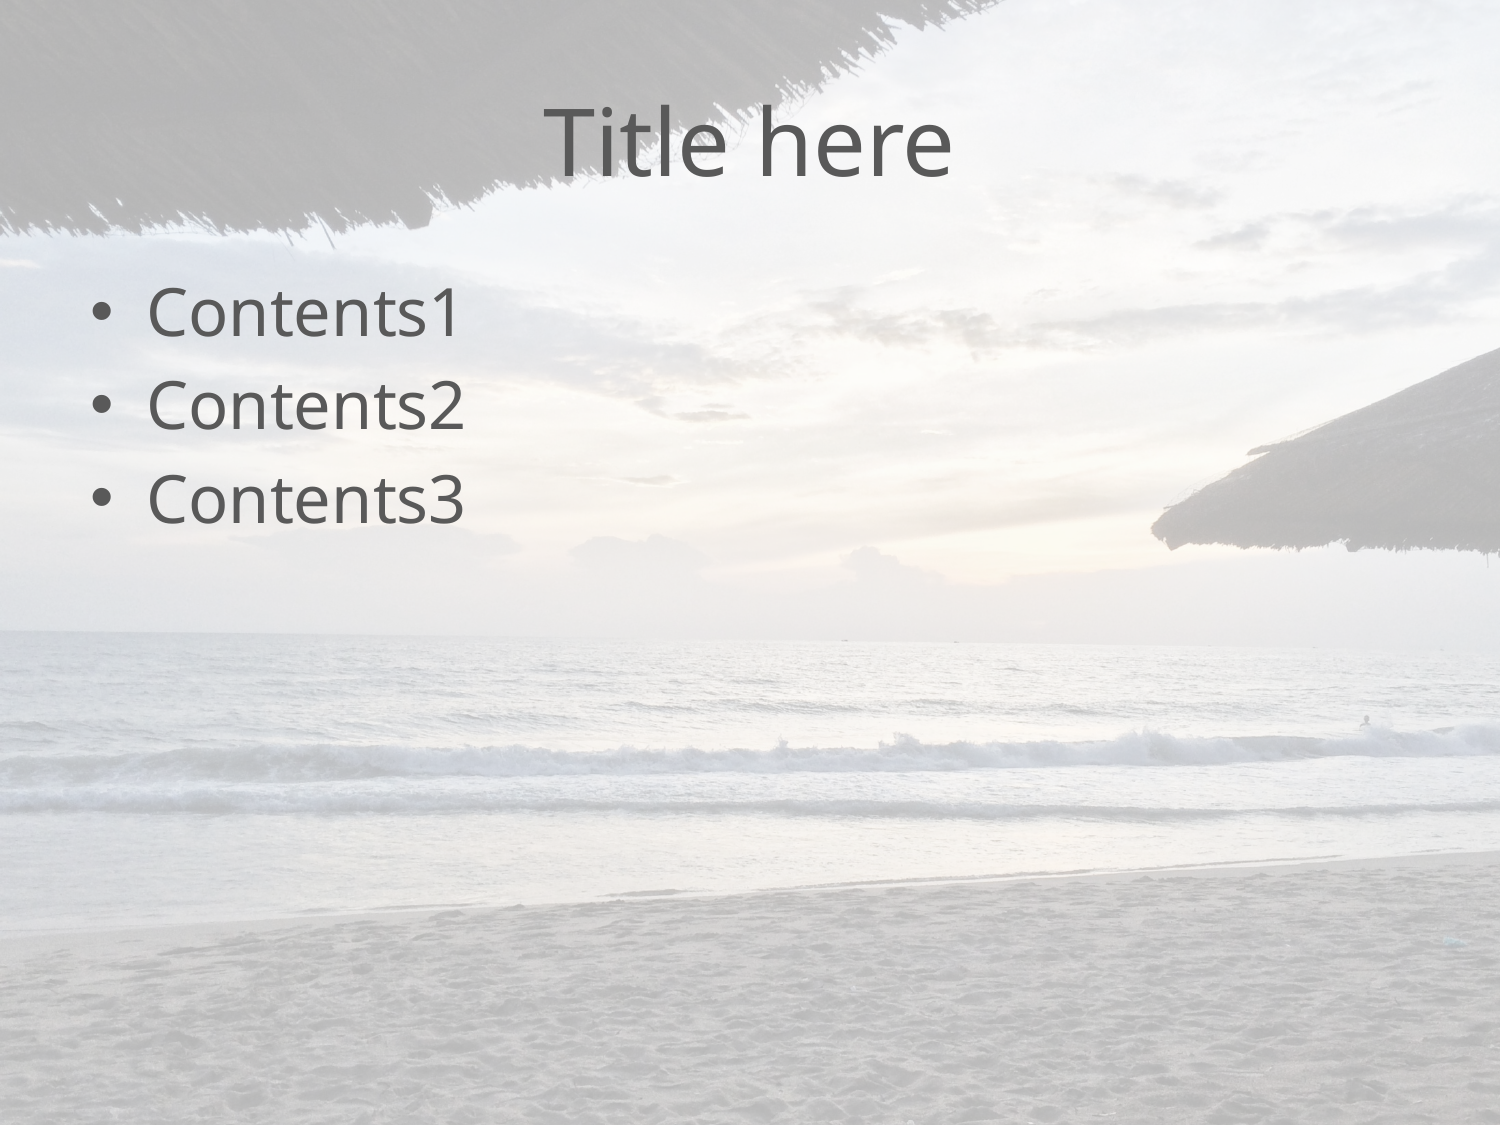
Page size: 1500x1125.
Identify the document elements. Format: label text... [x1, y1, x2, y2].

title Title here [75, 45, 1425, 233]
list Contents1 Contents2 Contents3 [75, 262, 1425, 1005]
text_box [0, 0, 1500, 1125]
